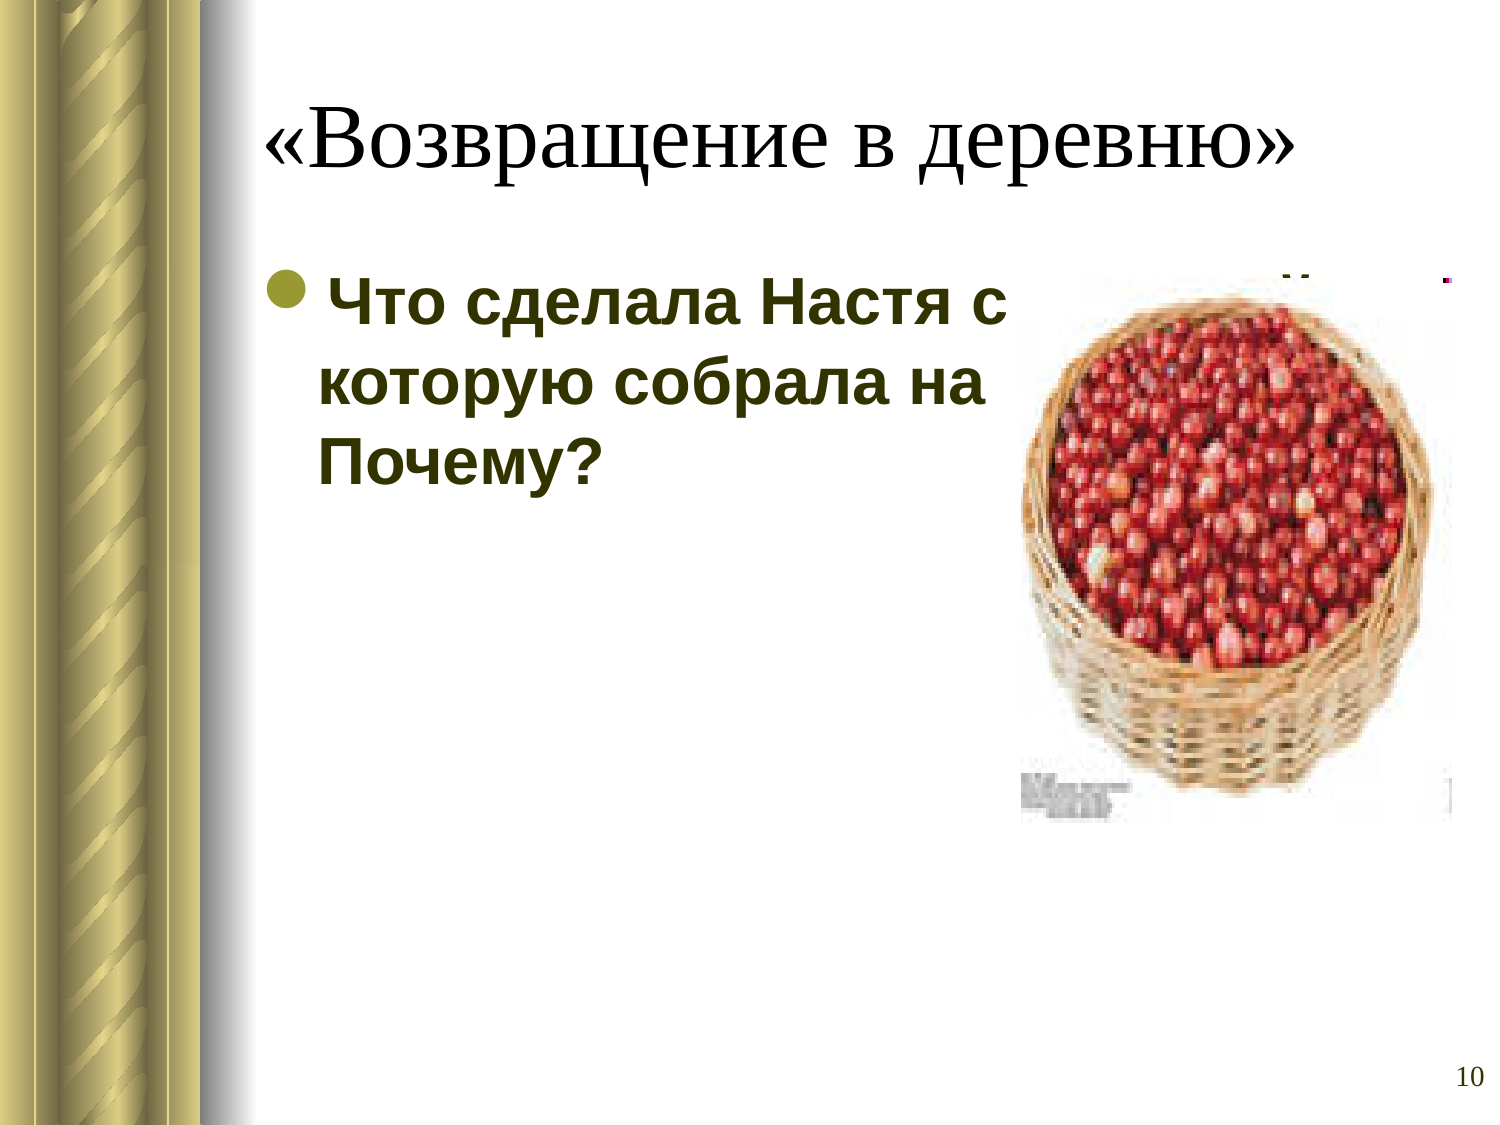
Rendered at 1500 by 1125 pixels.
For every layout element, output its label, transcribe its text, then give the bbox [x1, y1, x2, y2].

slide_number 10 [1187, 1037, 1500, 1113]
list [1021, 278, 1452, 823]
list Что сделала Настя с клюквой, которую собрала на палестинке? Почему? [245, 249, 1476, 1024]
title «Возвращение в деревню» [245, 37, 1476, 226]
